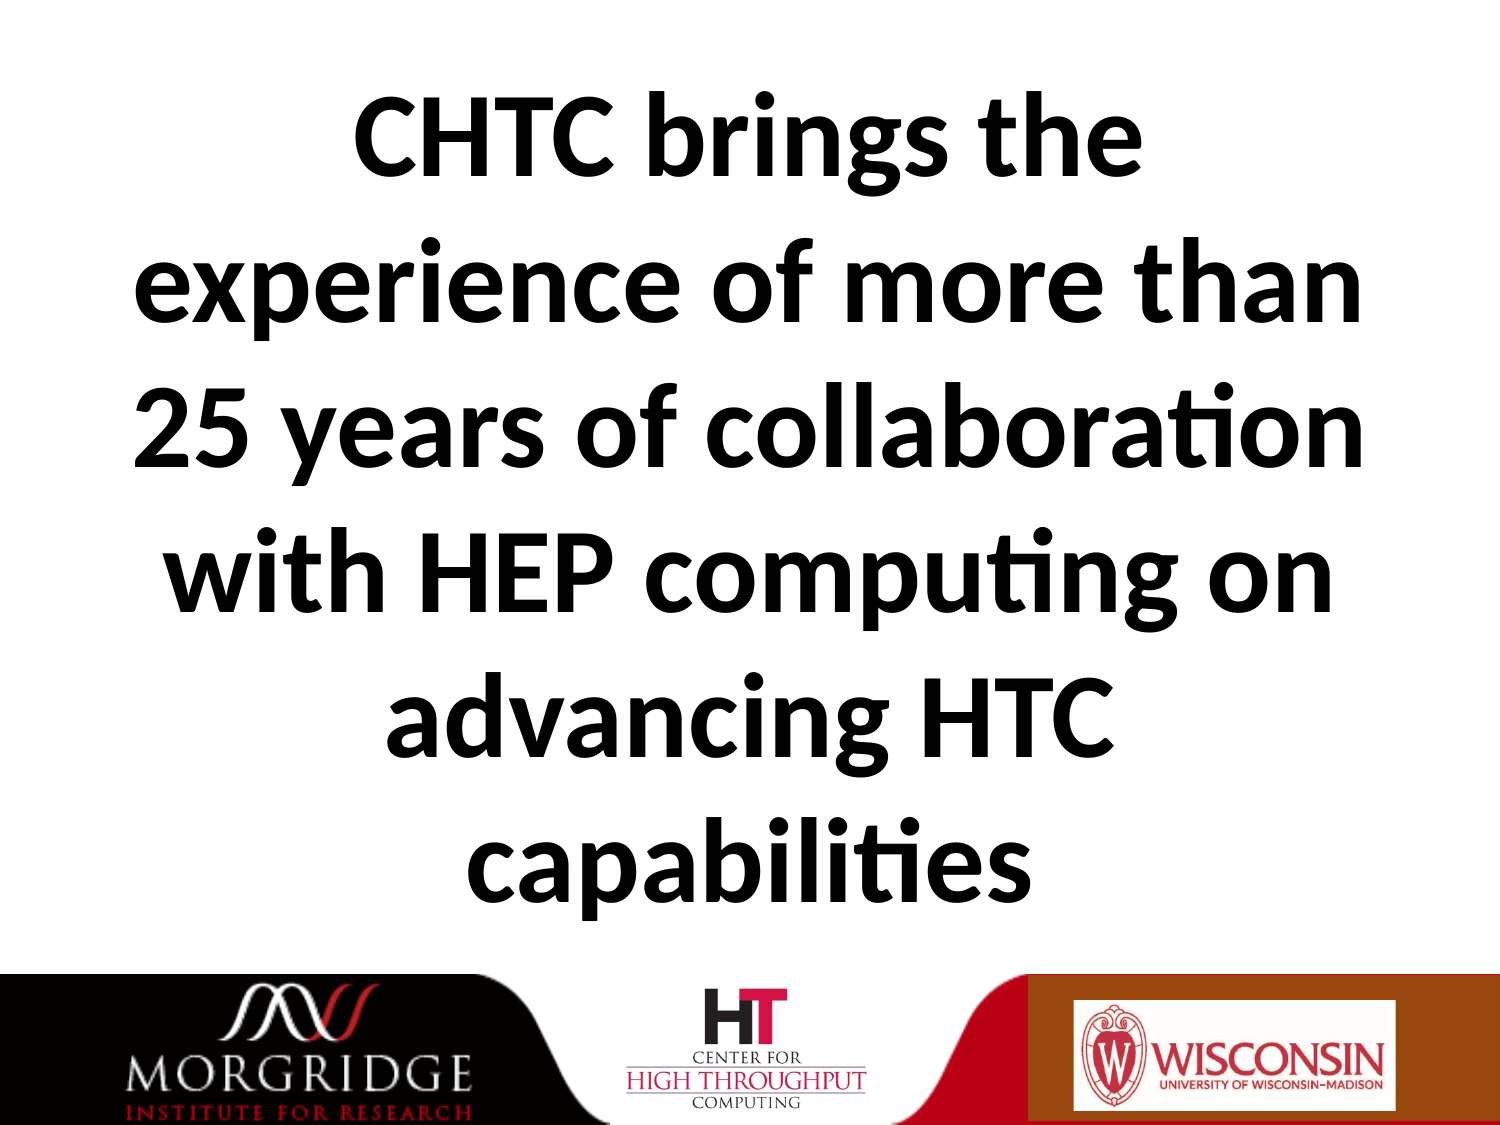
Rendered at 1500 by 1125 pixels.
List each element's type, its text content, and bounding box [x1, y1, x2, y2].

picture [1073, 1000, 1396, 1111]
title CHTC brings the experience of more than 25 years of collaboration with HEP computing on advancing HTC capabilities [75, 45, 1425, 938]
picture [891, 974, 1500, 1125]
picture [0, 970, 882, 1125]
